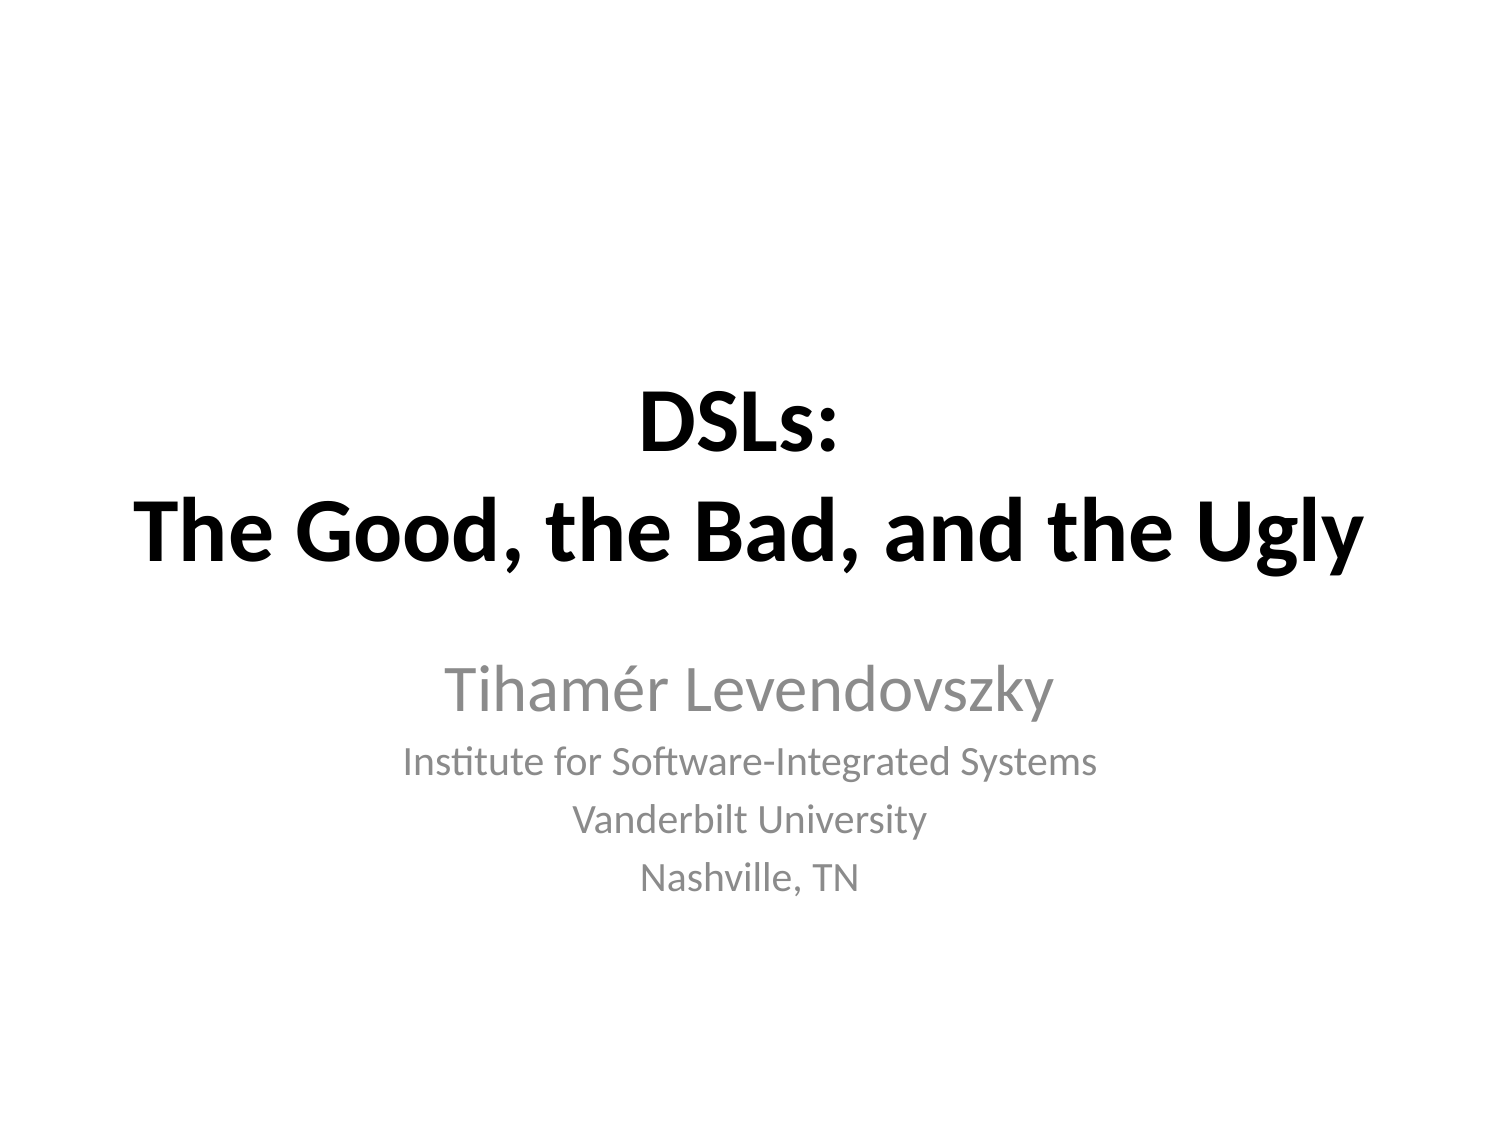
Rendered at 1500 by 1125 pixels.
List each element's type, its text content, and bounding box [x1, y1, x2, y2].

subtitle Tihamér Levendovszky Institute for Software-Integrated Systems Vanderbilt University Nashville, TN [225, 637, 1275, 925]
title DSLs: The Good, the Bad, and the Ugly [112, 349, 1388, 591]
